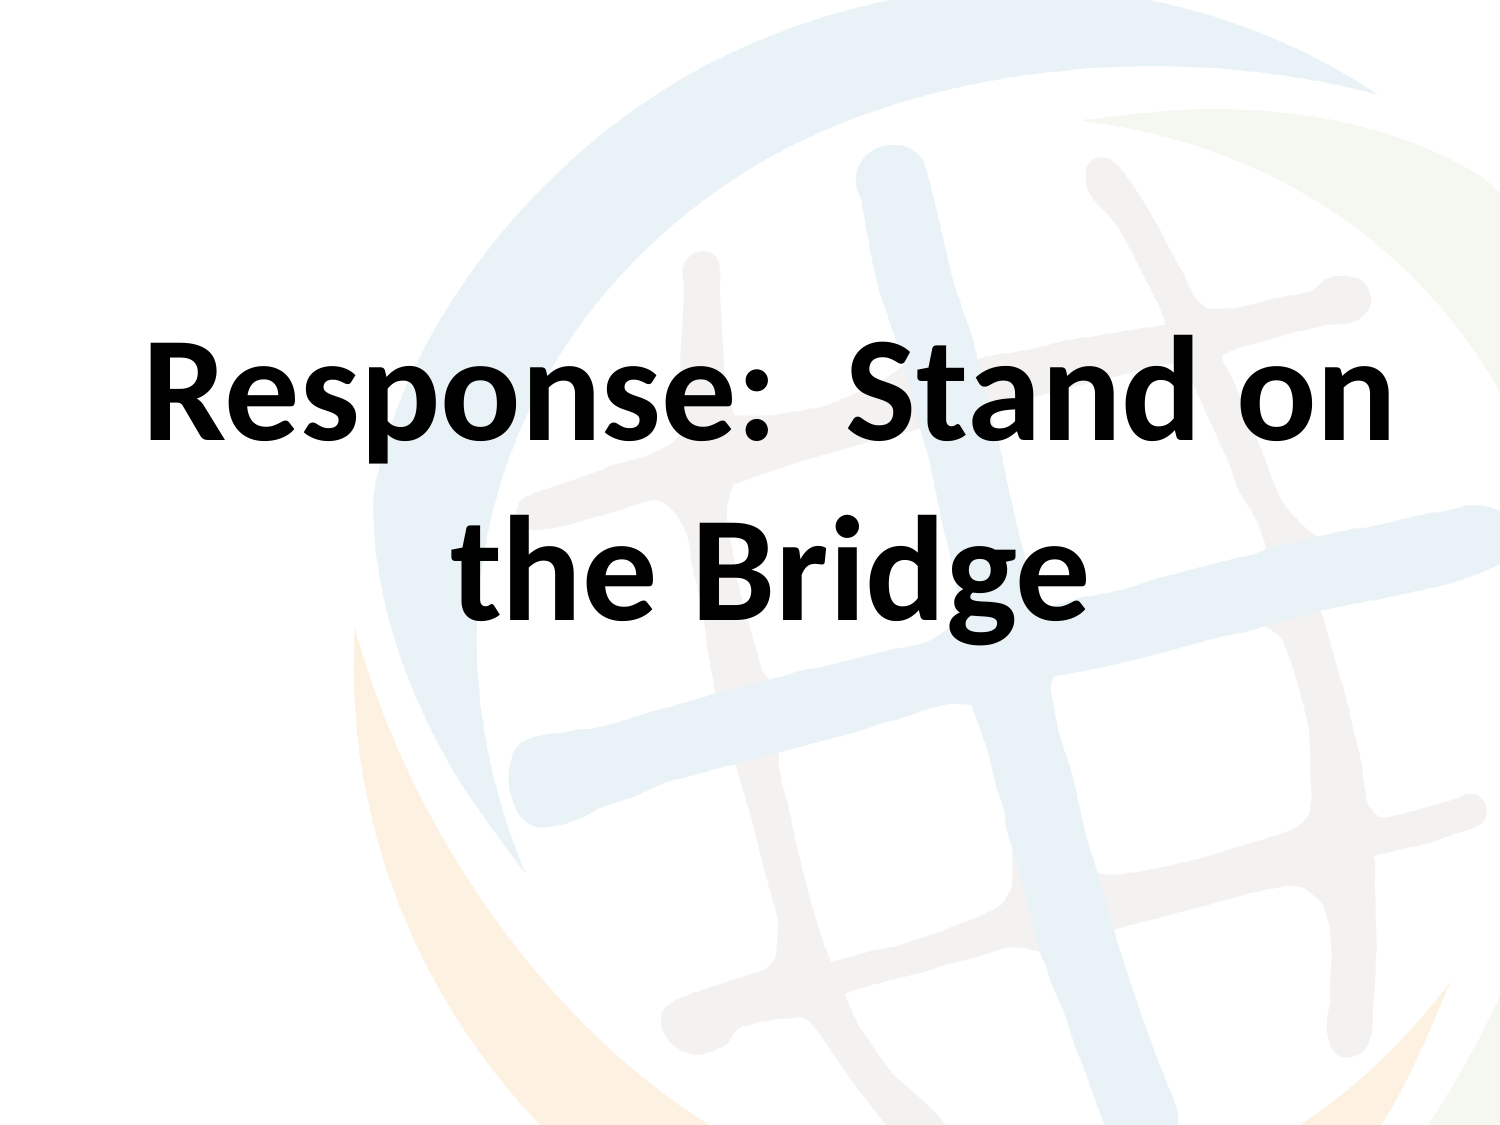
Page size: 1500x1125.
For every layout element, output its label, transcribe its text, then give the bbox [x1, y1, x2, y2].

picture [337, 0, 1500, 1125]
title Response: Stand on the Bridge [78, 349, 332, 591]
